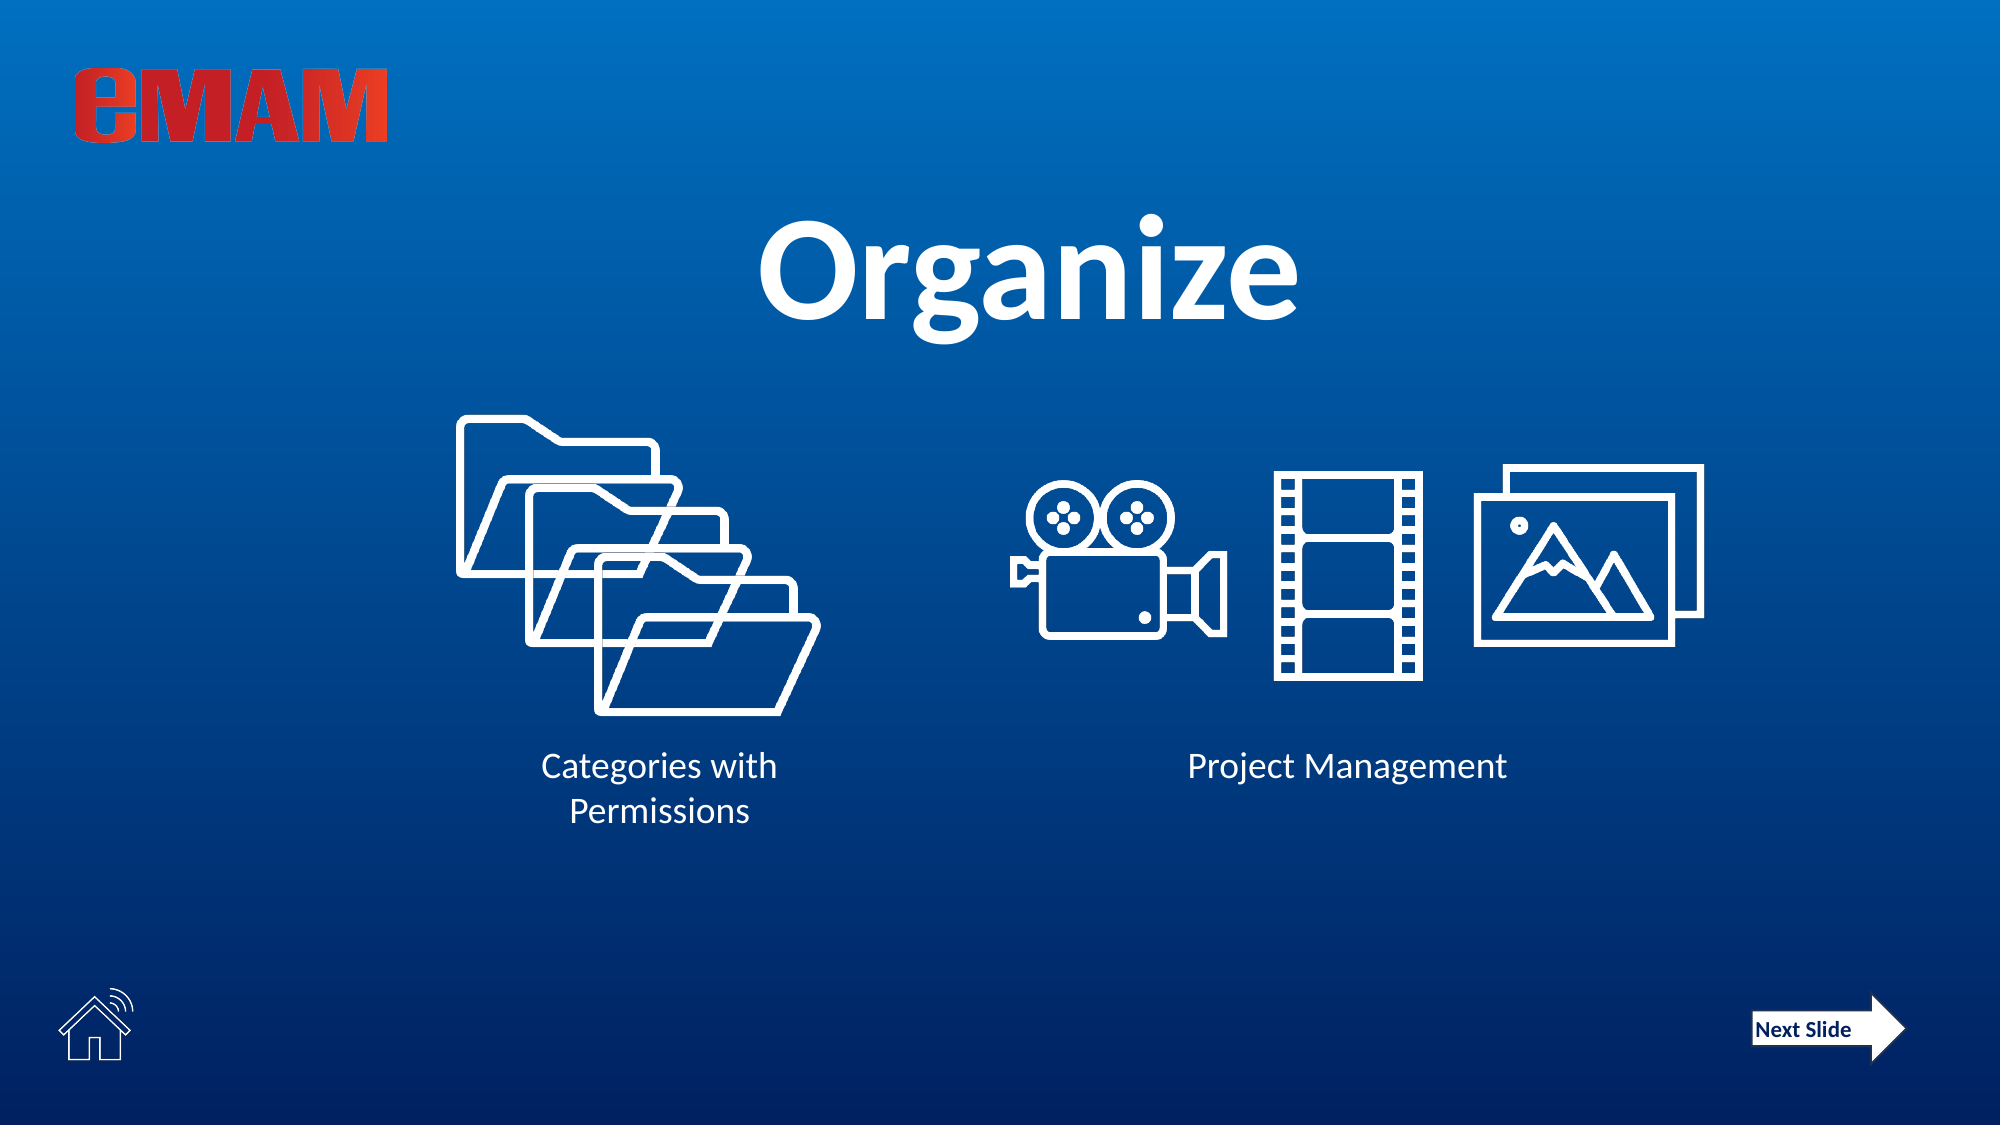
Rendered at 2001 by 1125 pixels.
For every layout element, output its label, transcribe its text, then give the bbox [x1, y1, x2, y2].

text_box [431, 358, 845, 772]
text_box Categories with Permissions [475, 772, 845, 839]
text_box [995, 425, 1715, 703]
picture [75, 68, 387, 143]
text_box Project Management [1163, 733, 1533, 794]
text_box Organize [742, 161, 1320, 357]
picture [52, 986, 137, 1071]
text_box Next Slide [1740, 1006, 1879, 1050]
text_box [1869, 990, 1909, 1067]
